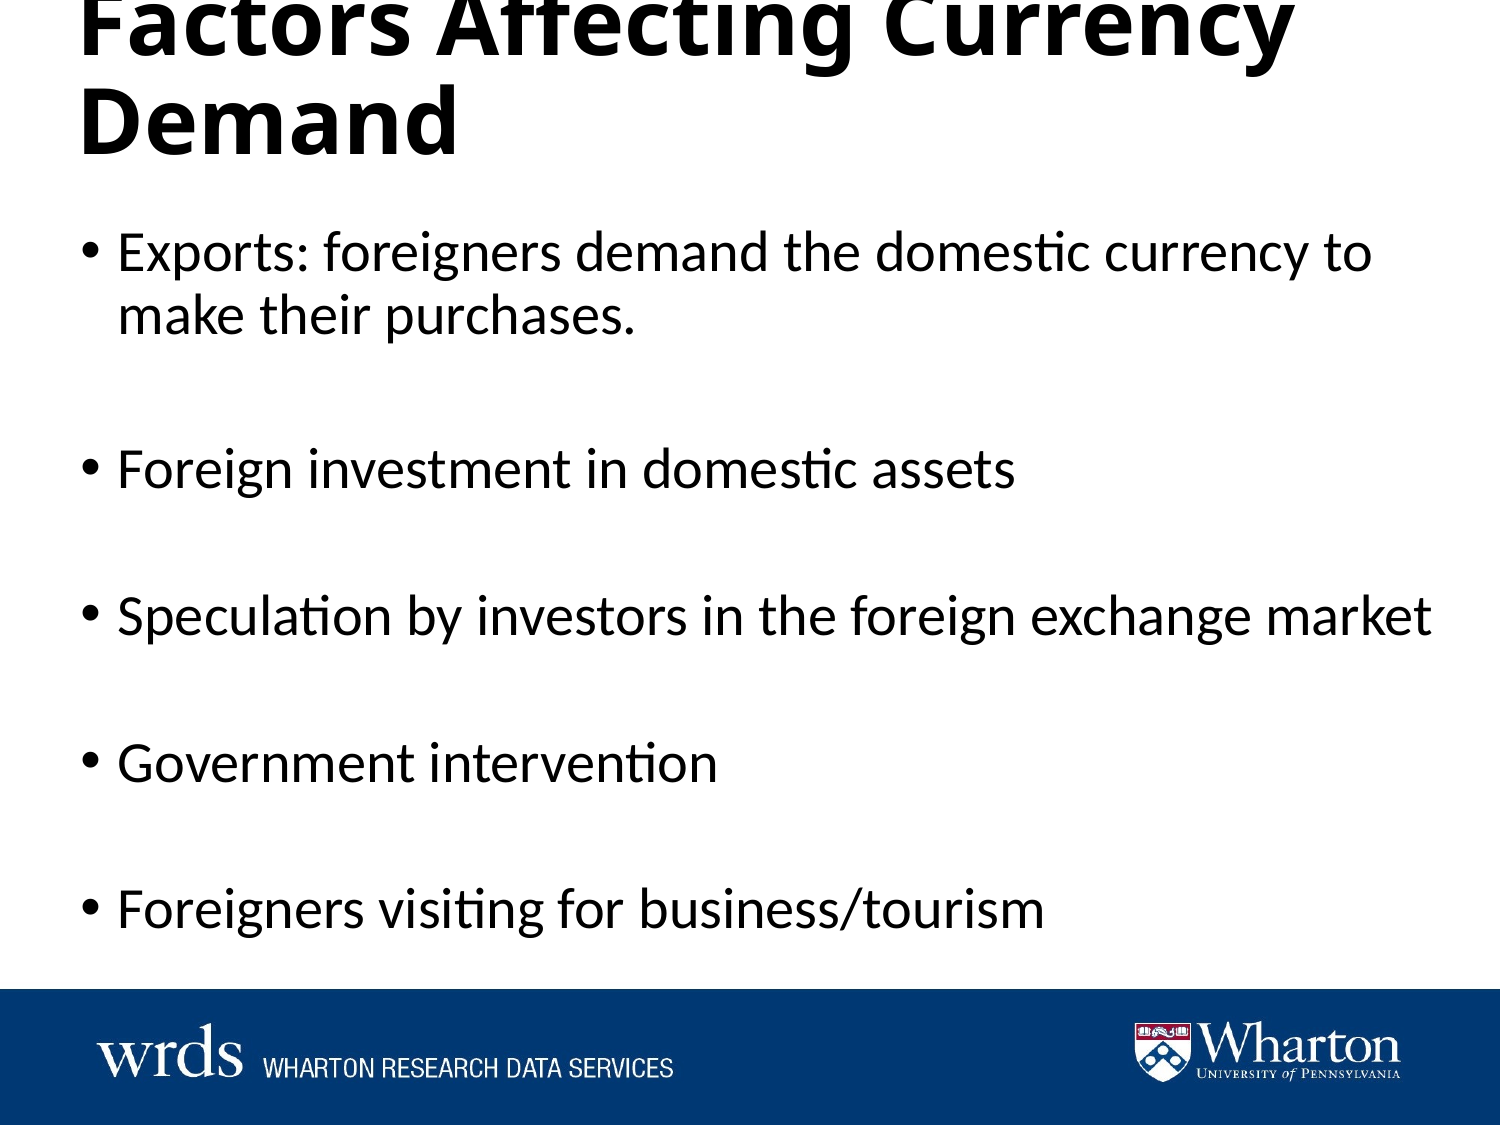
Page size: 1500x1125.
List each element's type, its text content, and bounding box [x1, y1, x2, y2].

title Factors Affecting Currency Demand [61, 0, 1439, 72]
picture [0, 72, 1500, 1125]
